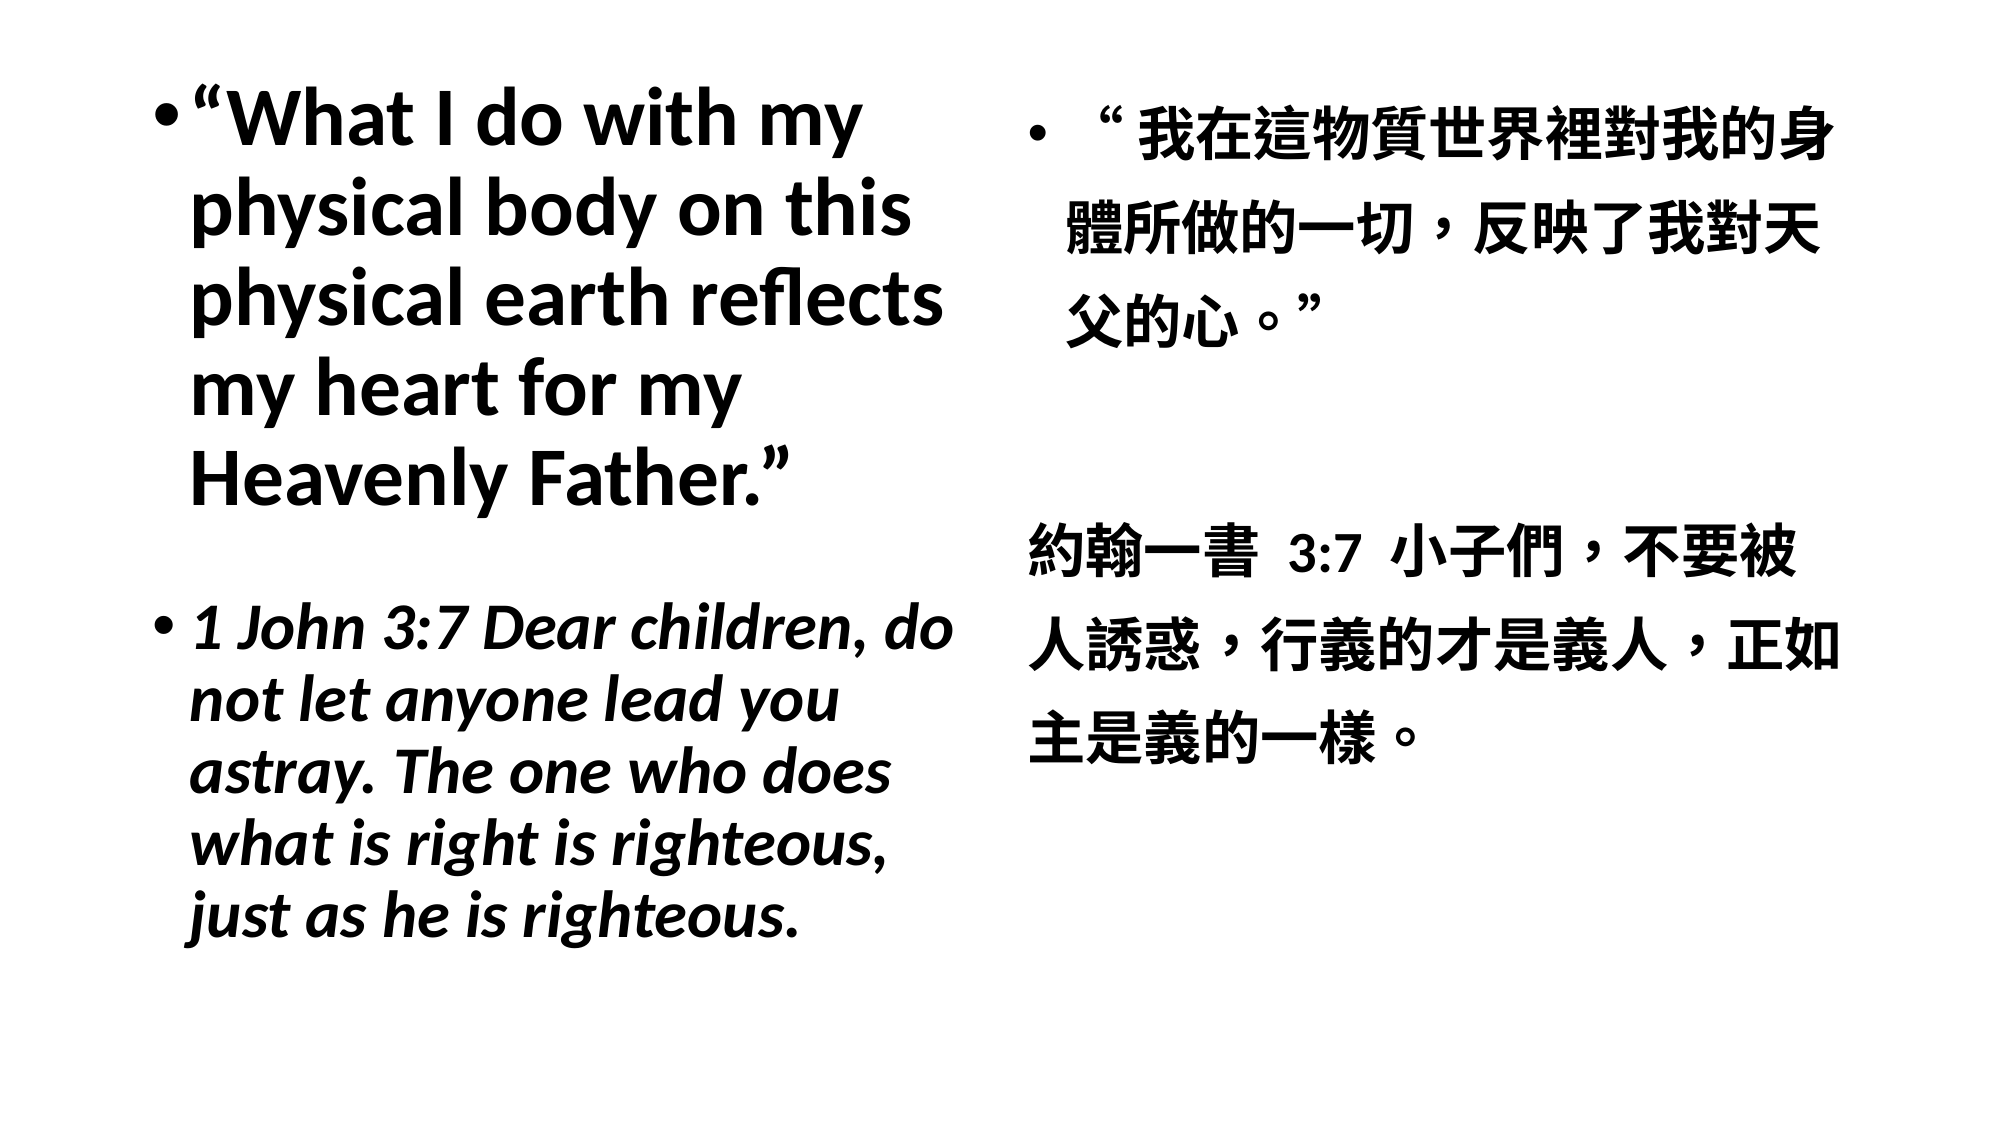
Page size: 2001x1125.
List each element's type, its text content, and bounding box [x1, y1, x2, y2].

list “我在這物質世界裡對我的身體所做的一切，反映了我對天父的心。” 約翰一書 3:7 小子們，不要被人誘惑，行義的才是義人，正如主是義的一樣。 [1012, 66, 1863, 1014]
list “What I do with my physical body on this physical earth reflects my heart for my Heavenly Father.” 1 John 3:7 Dear children, do not let anyone lead you astray. The one who does what is right is righteous, just as he is righteous. [137, 66, 988, 1014]
